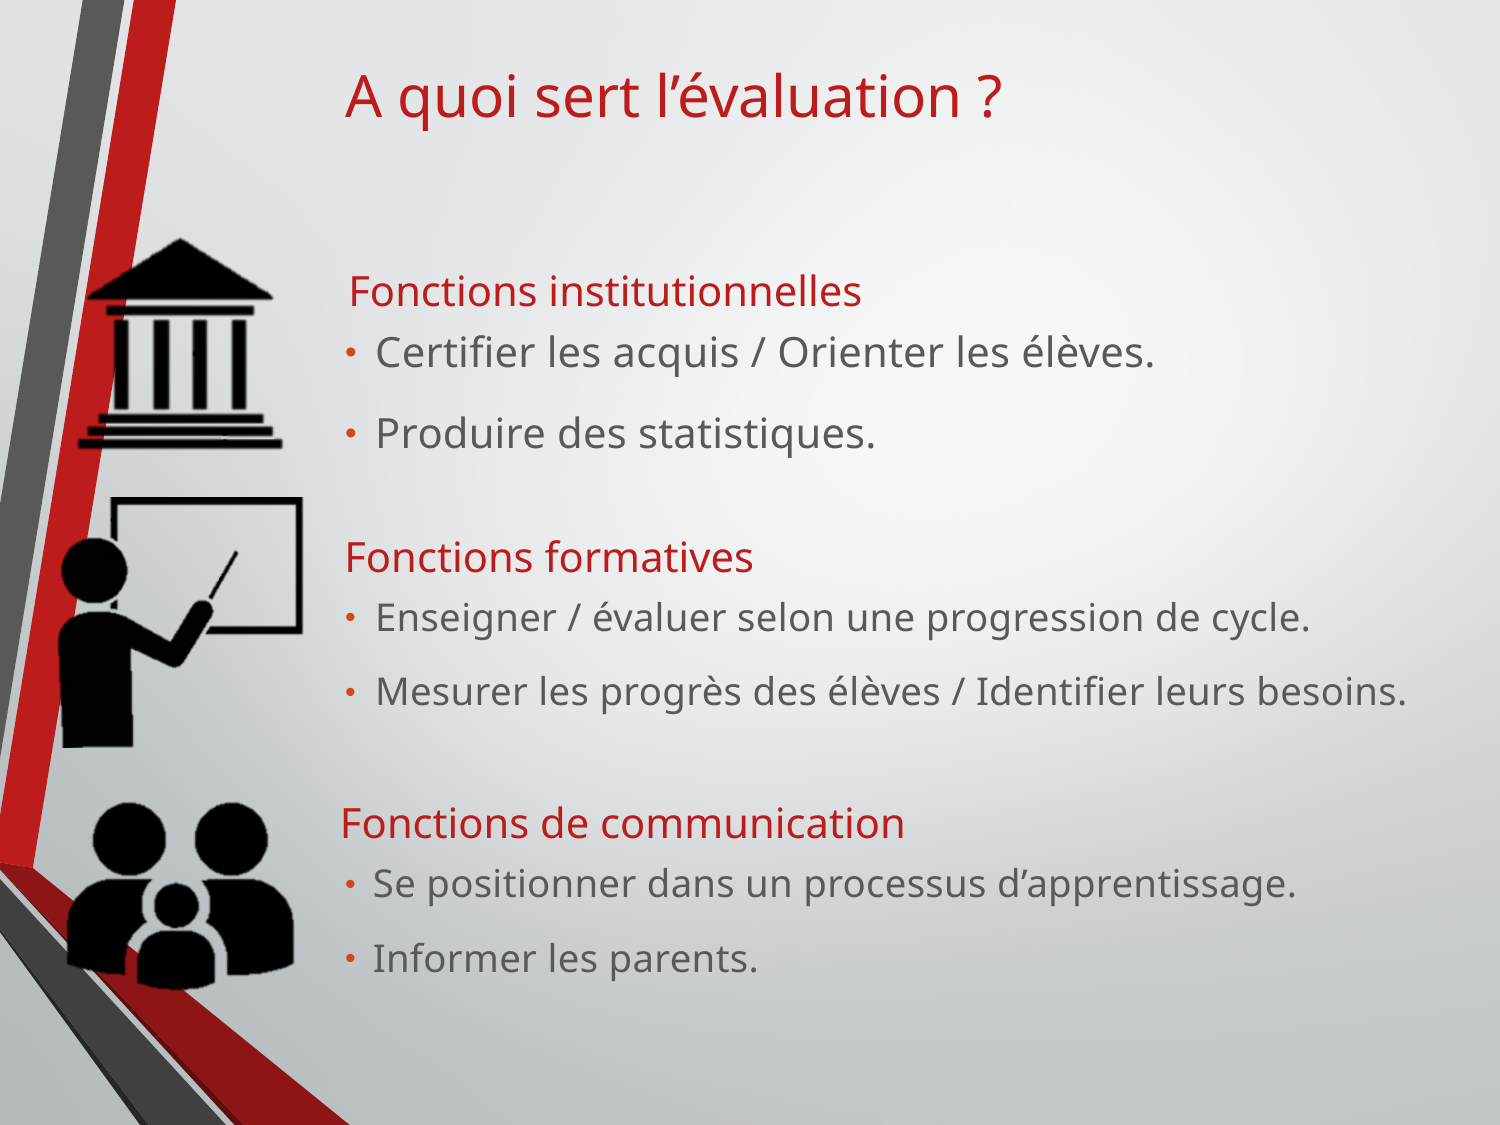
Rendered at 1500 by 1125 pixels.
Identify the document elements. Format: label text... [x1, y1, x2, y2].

text_box Fonctions institutionnelles [333, 256, 878, 322]
text_box Enseigner / évaluer selon une progression de cycle. Mesurer les progrès des élèves / Identifier leurs besoins. [330, 588, 1438, 755]
picture [55, 223, 306, 475]
text_box Fonctions de communication [325, 789, 921, 855]
text_box Se positionner dans un processus d’apprentissage. Informer les parents. [330, 855, 1388, 1022]
picture [55, 497, 306, 748]
picture [55, 770, 306, 1022]
text_box Certifier les acquis / Orienter les élèves. Produire des statistiques. [330, 322, 1388, 489]
text_box A quoi sert l’évaluation ? [330, 44, 1056, 138]
text_box Fonctions formatives [329, 523, 770, 589]
